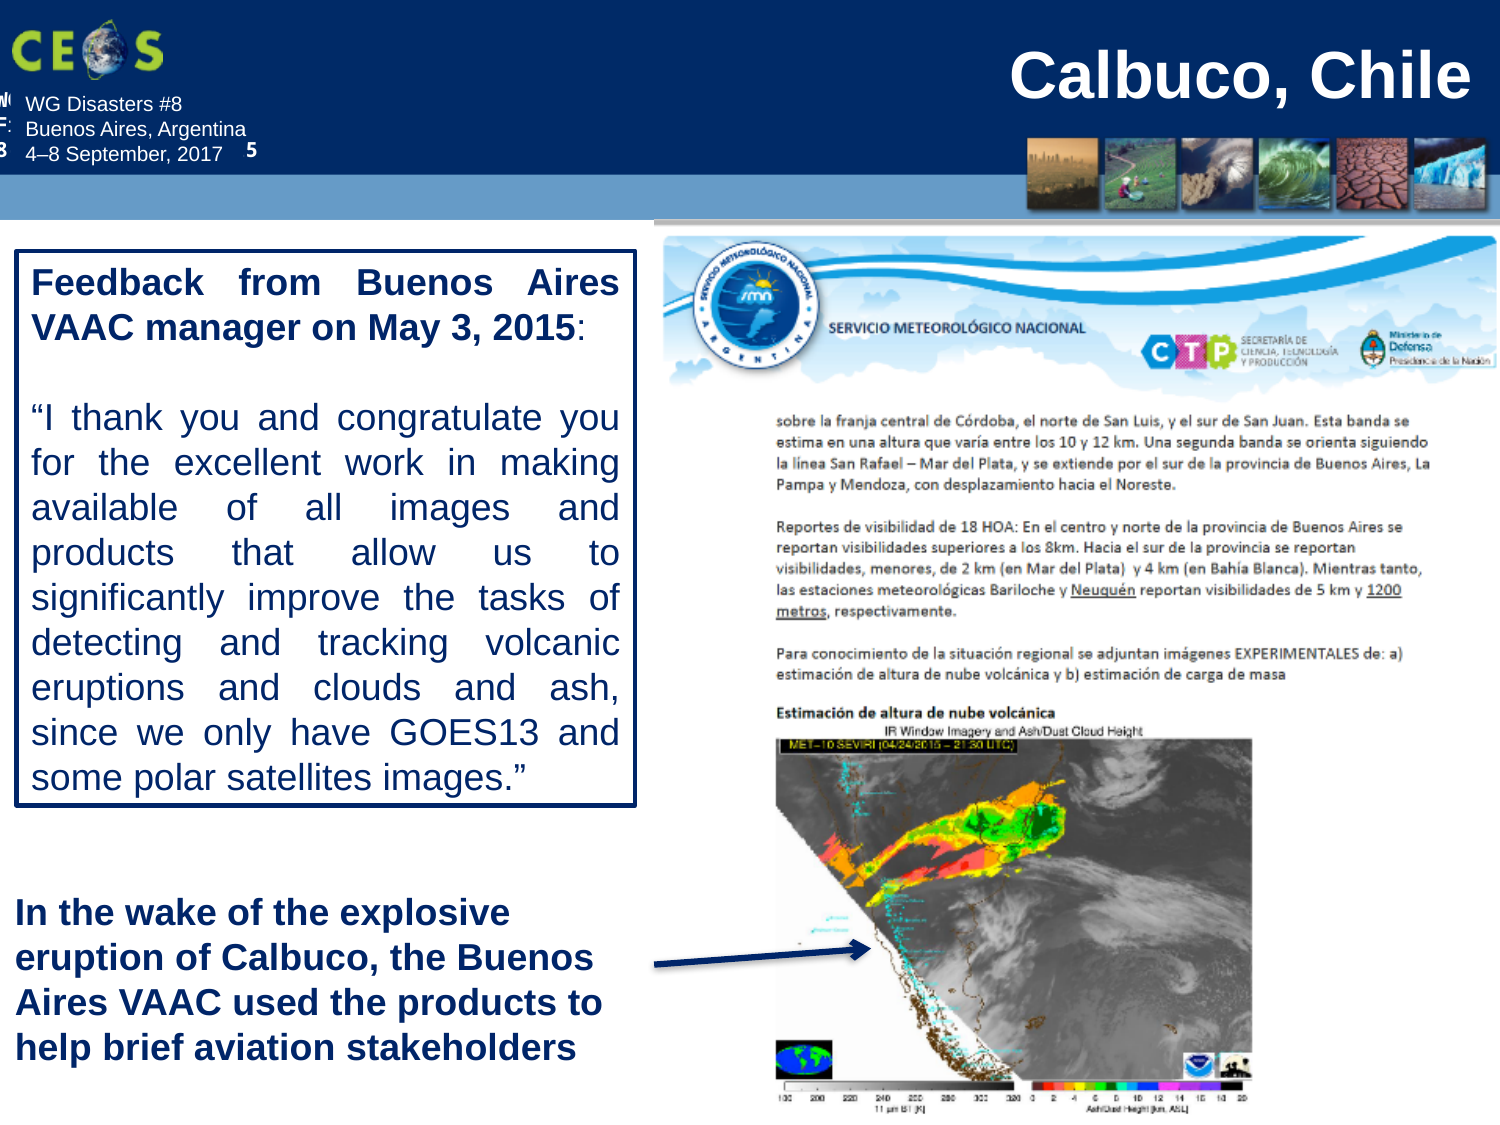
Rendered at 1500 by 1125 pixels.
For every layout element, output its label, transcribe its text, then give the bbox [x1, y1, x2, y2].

picture [0, 0, 1500, 1125]
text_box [653, 948, 872, 965]
text_box Feedback from Buenos Aires VAAC manager on May 3, 2015: “I thank you and congratulate you for the excellent work in making available of all images and products that allow us to significantly improve the tasks of detecting and tracking volcanic eruptions and clouds and ash, since we only have GOES13 and some polar satellites images.” [16, 250, 636, 806]
title Calbuco, Chile [273, 30, 1488, 114]
text_box In the wake of the explosive eruption of Calbuco, the Buenos Aires VAAC used the products to help brief aviation stakeholders [0, 880, 636, 1076]
